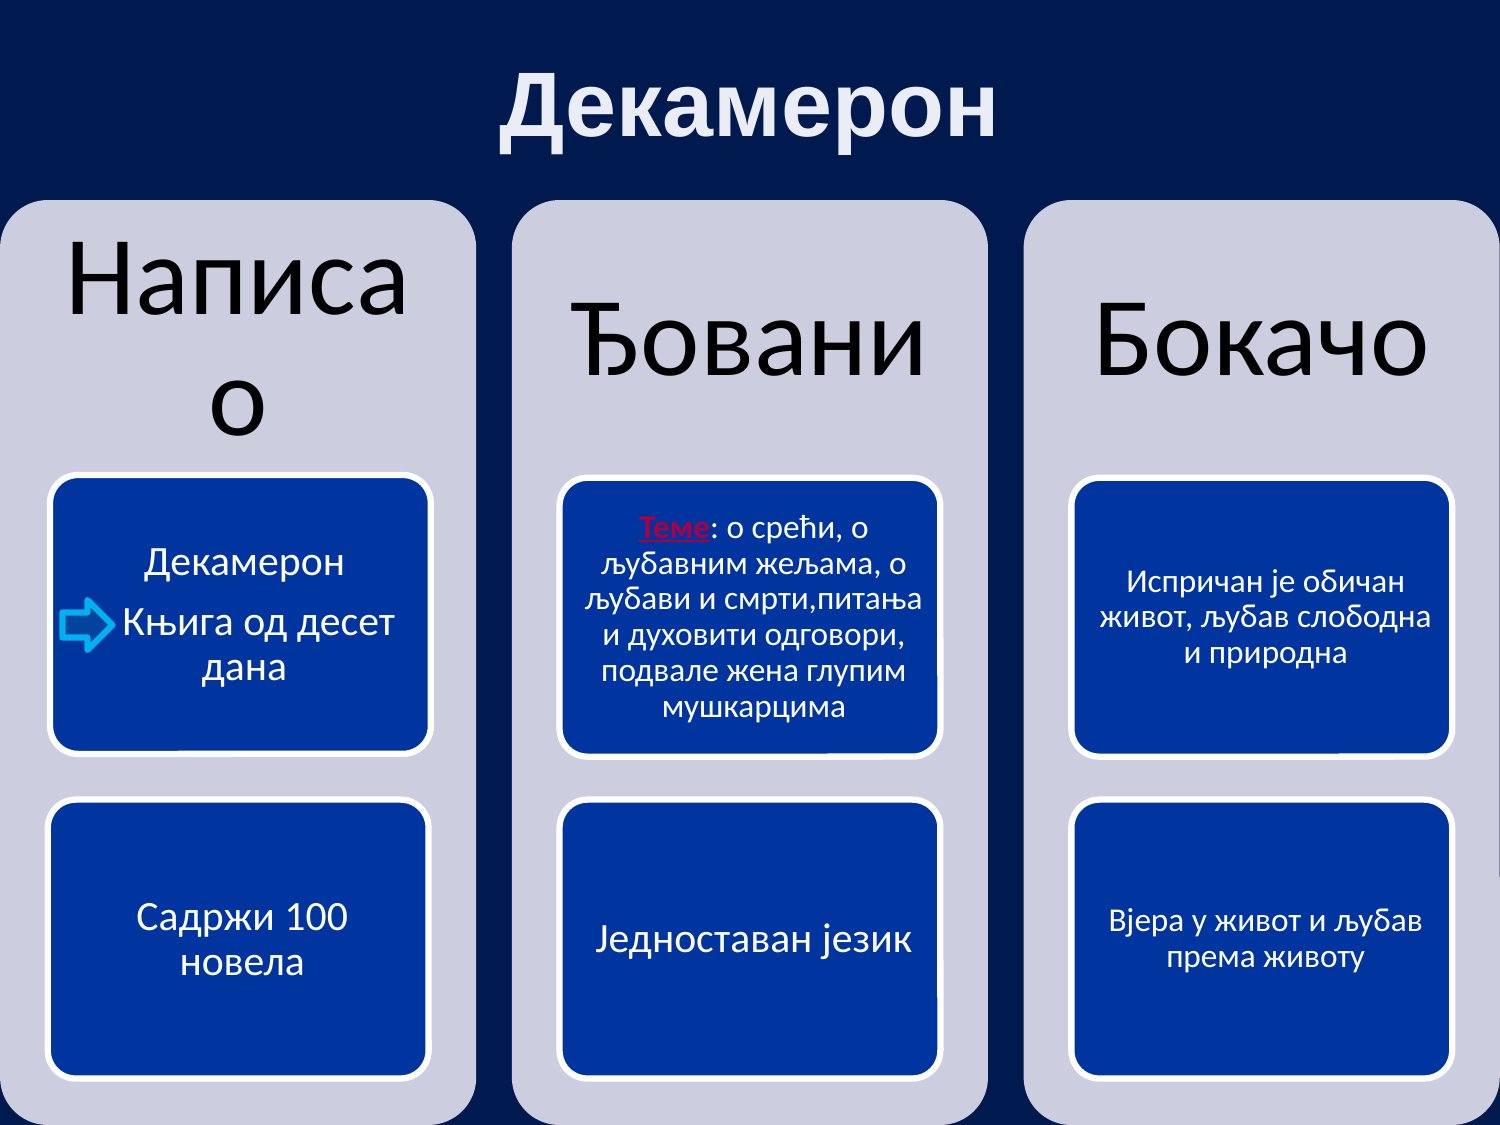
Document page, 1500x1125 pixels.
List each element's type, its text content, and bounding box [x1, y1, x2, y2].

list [3, 203, 1498, 1122]
title Декамерон [75, 37, 1425, 163]
